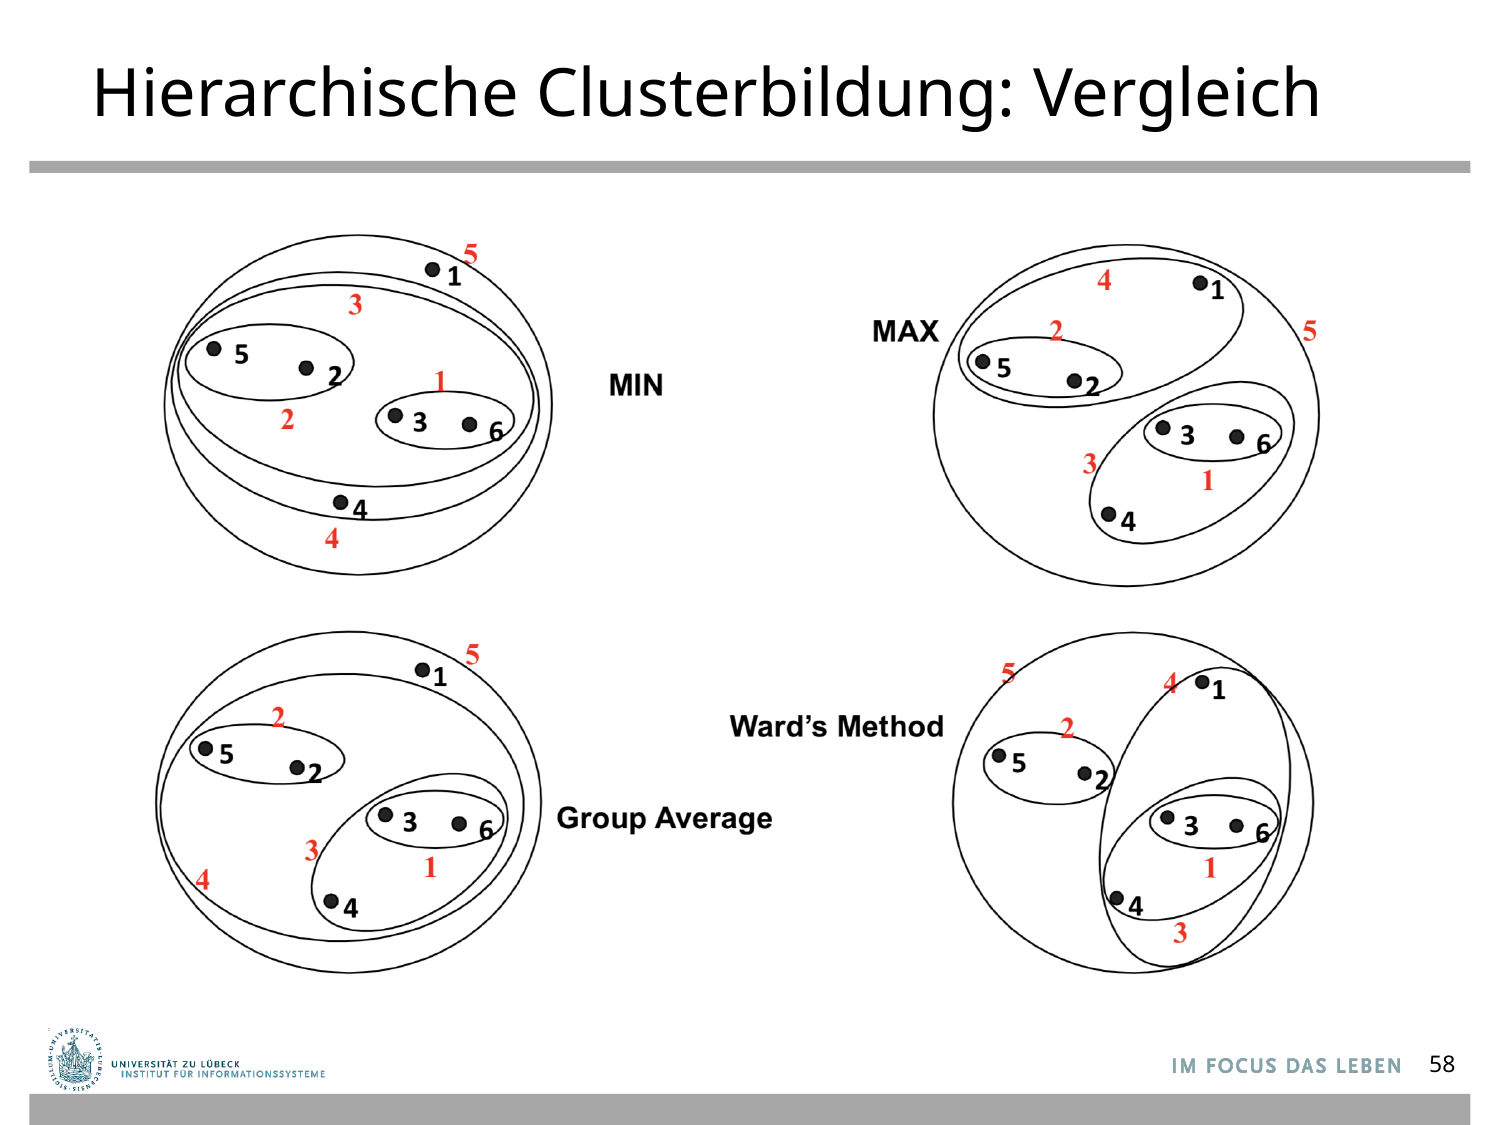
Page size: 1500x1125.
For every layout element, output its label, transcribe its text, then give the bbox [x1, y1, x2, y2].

title Hierarchische Clusterbildung: Vergleich [76, 42, 1427, 126]
picture [1173, 1058, 1305, 1073]
slide_number 58 [1305, 1050, 1471, 1083]
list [131, 196, 1369, 1012]
